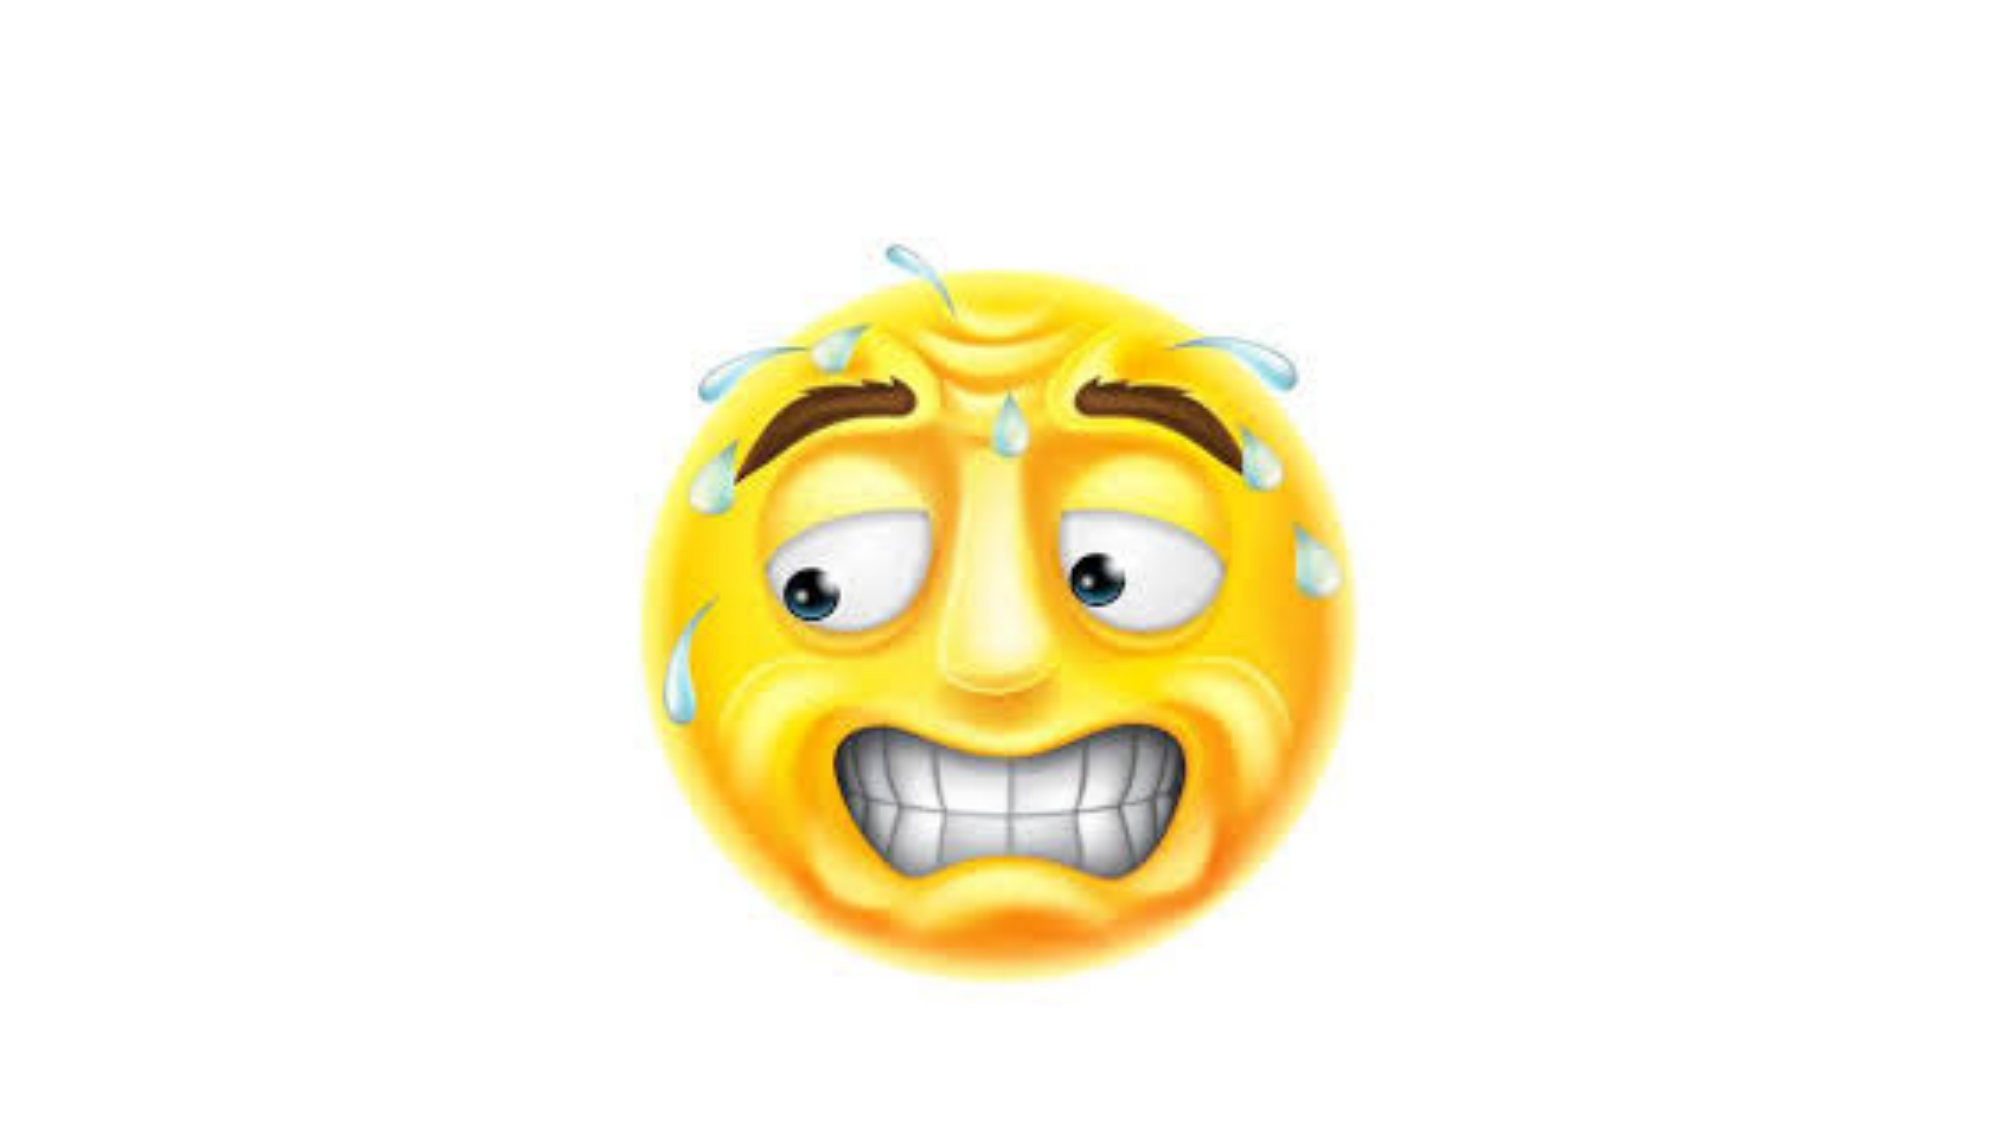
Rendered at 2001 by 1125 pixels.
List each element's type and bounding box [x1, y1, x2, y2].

list [607, 210, 1393, 1020]
